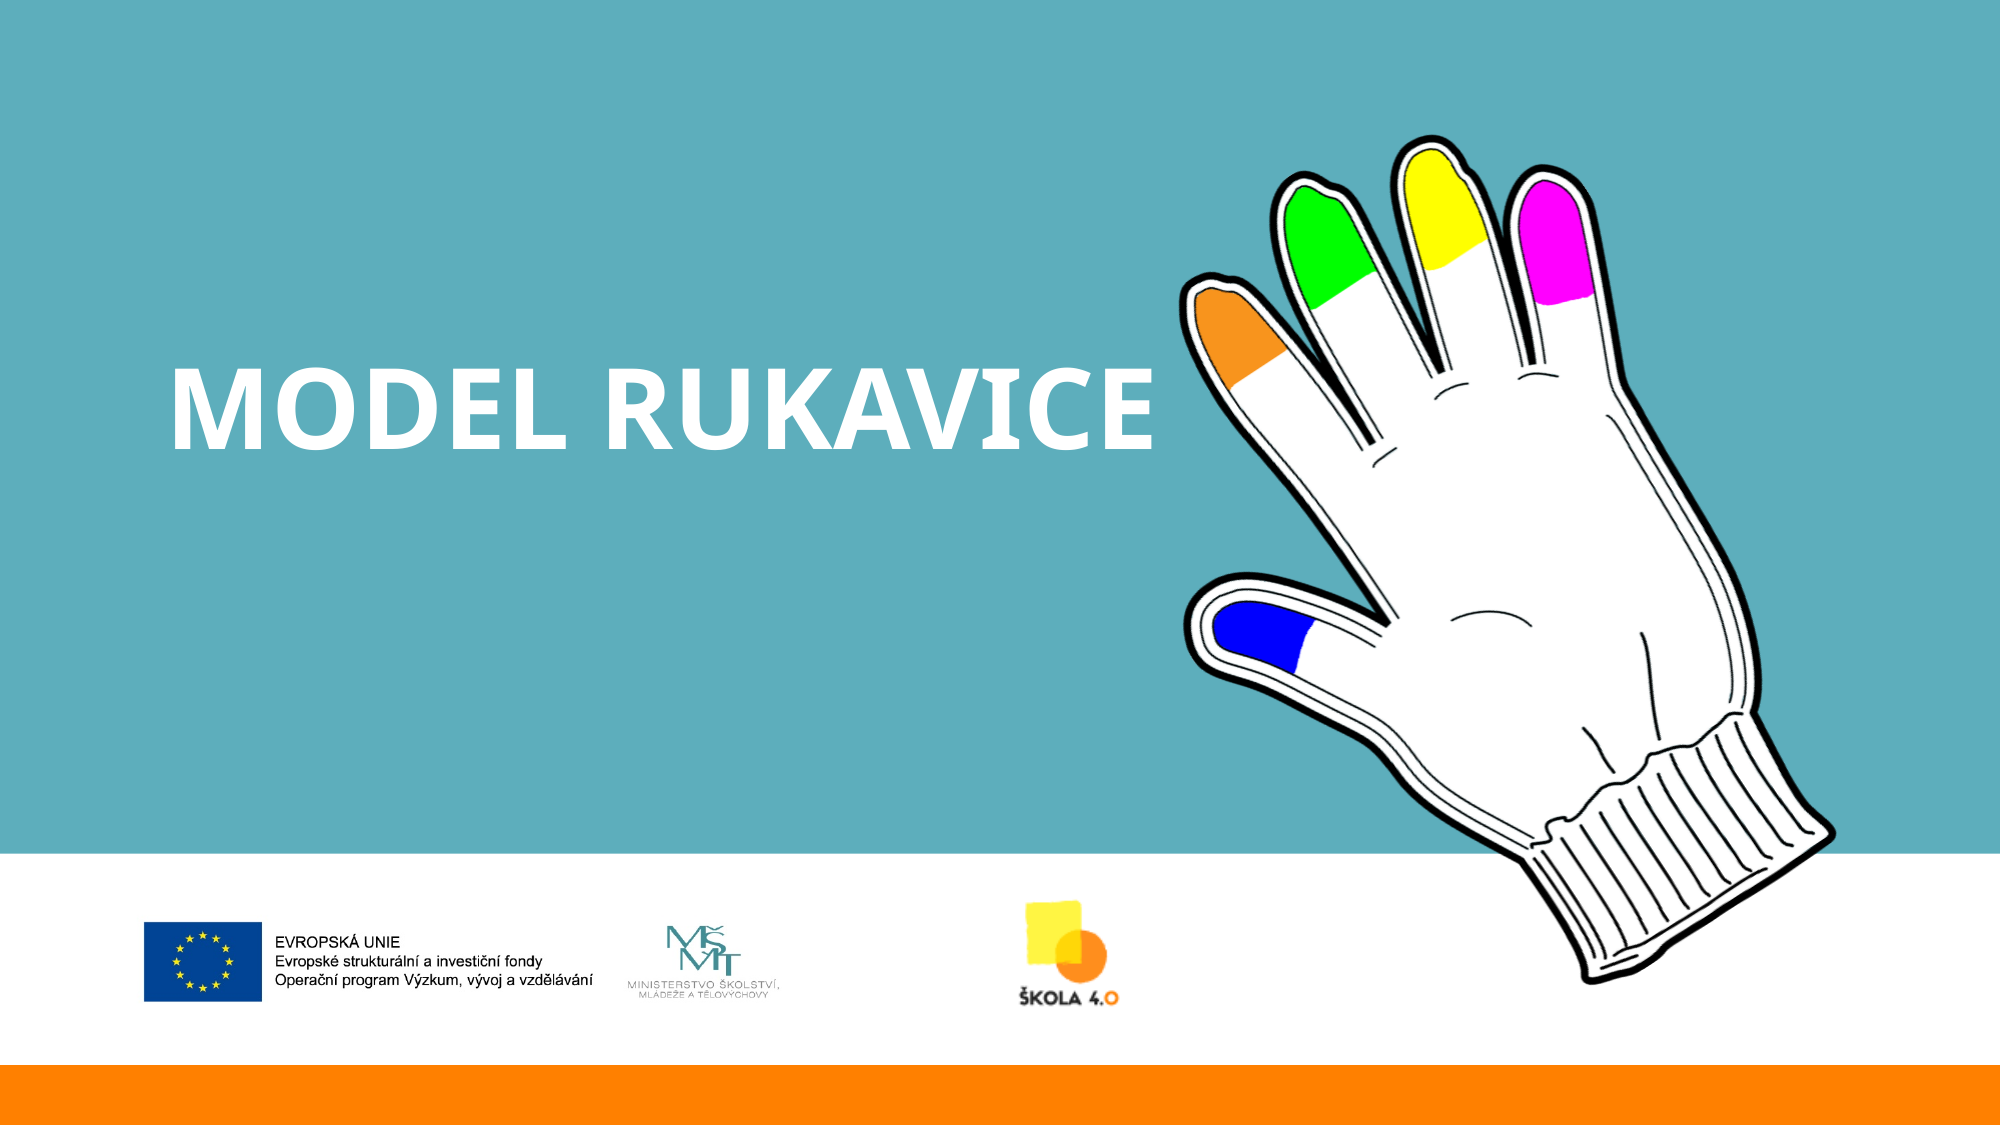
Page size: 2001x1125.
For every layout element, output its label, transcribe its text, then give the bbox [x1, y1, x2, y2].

text_box MODEL RUKAVICE [0, 0, 2000, 854]
picture [104, 882, 818, 1041]
picture [991, 876, 1148, 1033]
text_box [0, 1065, 2000, 1125]
picture [1001, 45, 1962, 1081]
